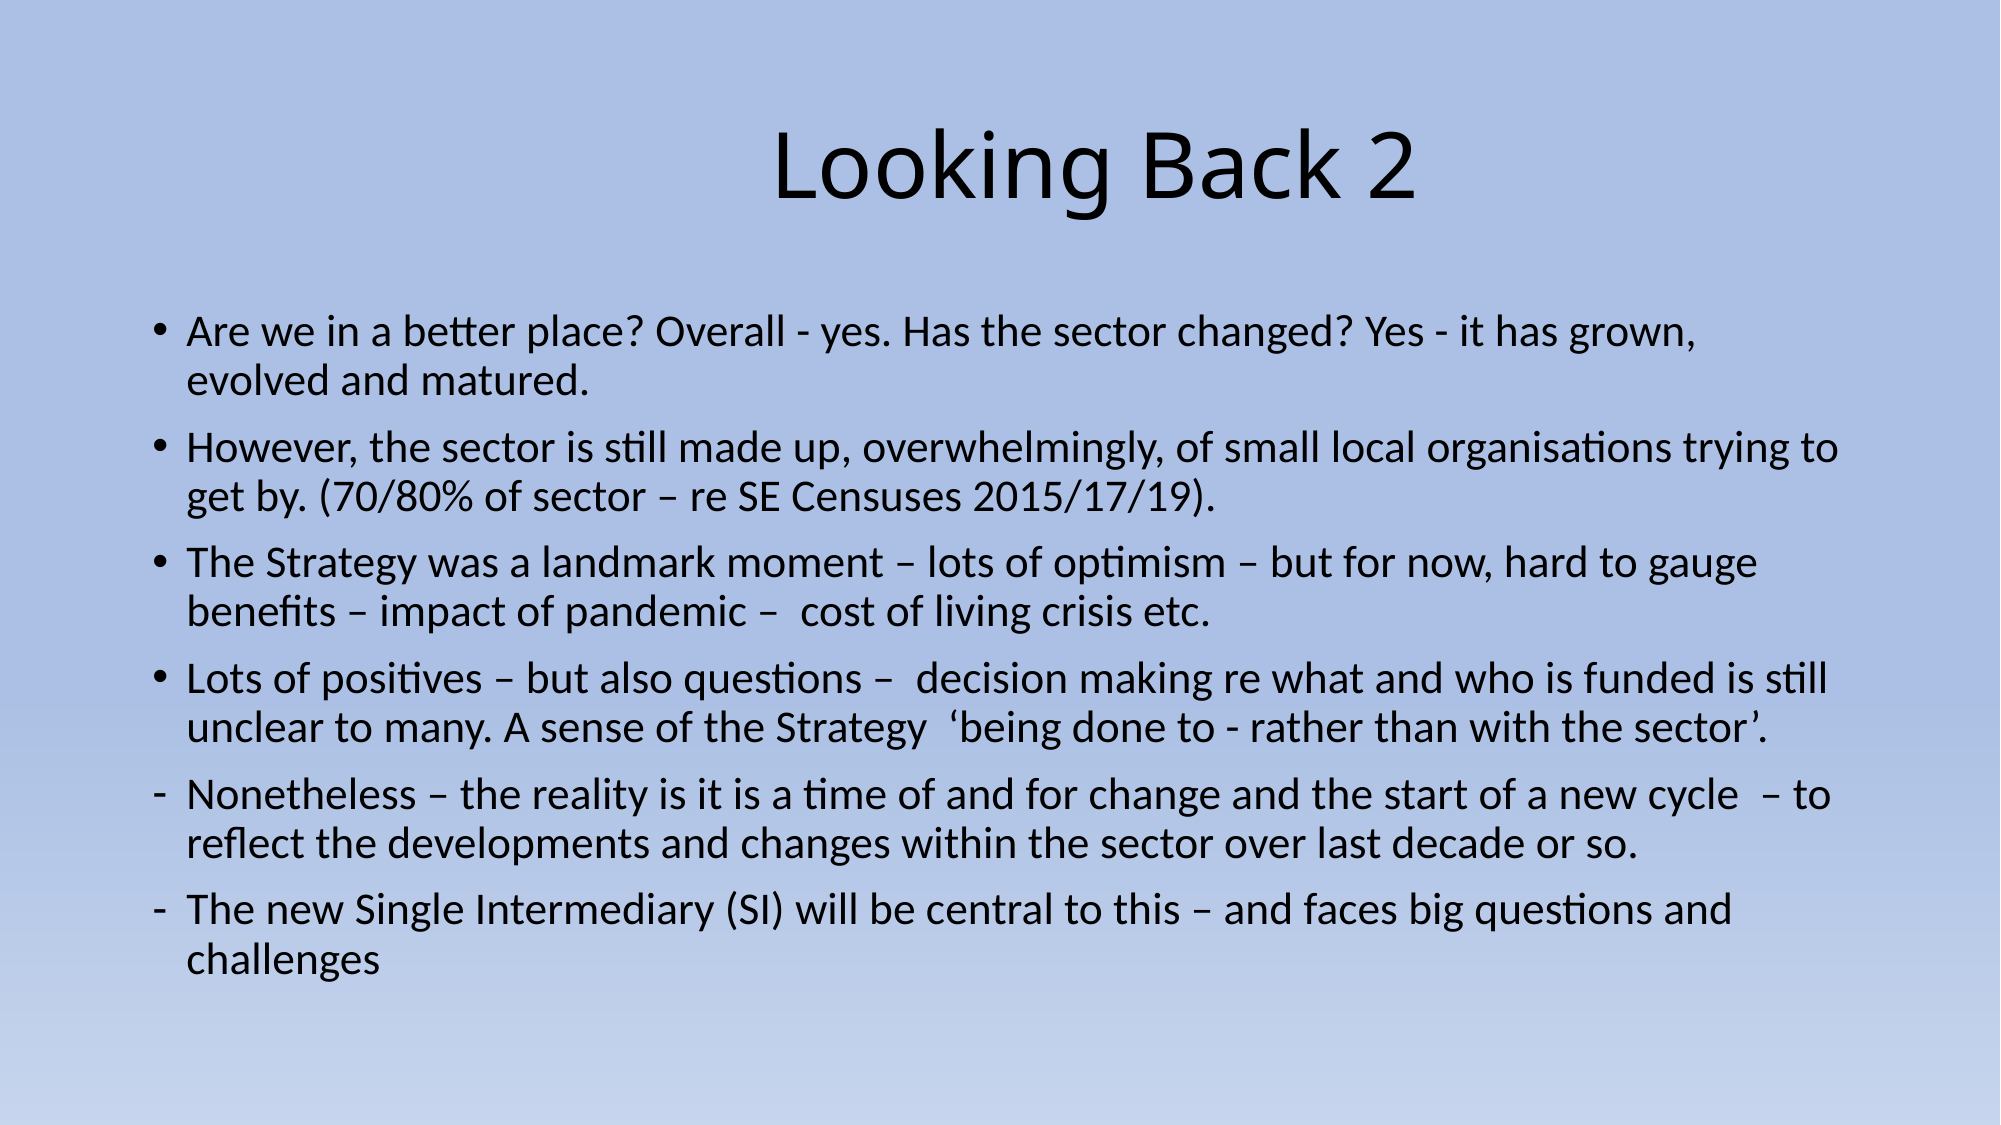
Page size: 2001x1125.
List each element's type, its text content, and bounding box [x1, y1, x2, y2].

list Are we in a better place? Overall - yes. Has the sector changed? Yes - it has grown, evolved and matured. However, the sector is still made up, overwhelmingly, of small local organisations trying to get by. (70/80% of sector – re SE Censuses 2015/17/19). The Strategy was a landmark moment – lots of optimism – but for now, hard to gauge benefits – impact of pandemic – cost of living crisis etc. Lots of positives – but also questions – decision making re what and who is funded is still unclear to many. A sense of the Strategy ‘being done to - rather than with the sector’. Nonetheless – the reality is it is a time of and for change and the start of a new cycle – to reflect the developments and changes within the sector over last decade or so. The new Single Intermediary (SI) will be central to this – and faces big questions and challenges [137, 299, 1863, 1014]
title Looking Back 2 [137, 59, 1863, 278]
